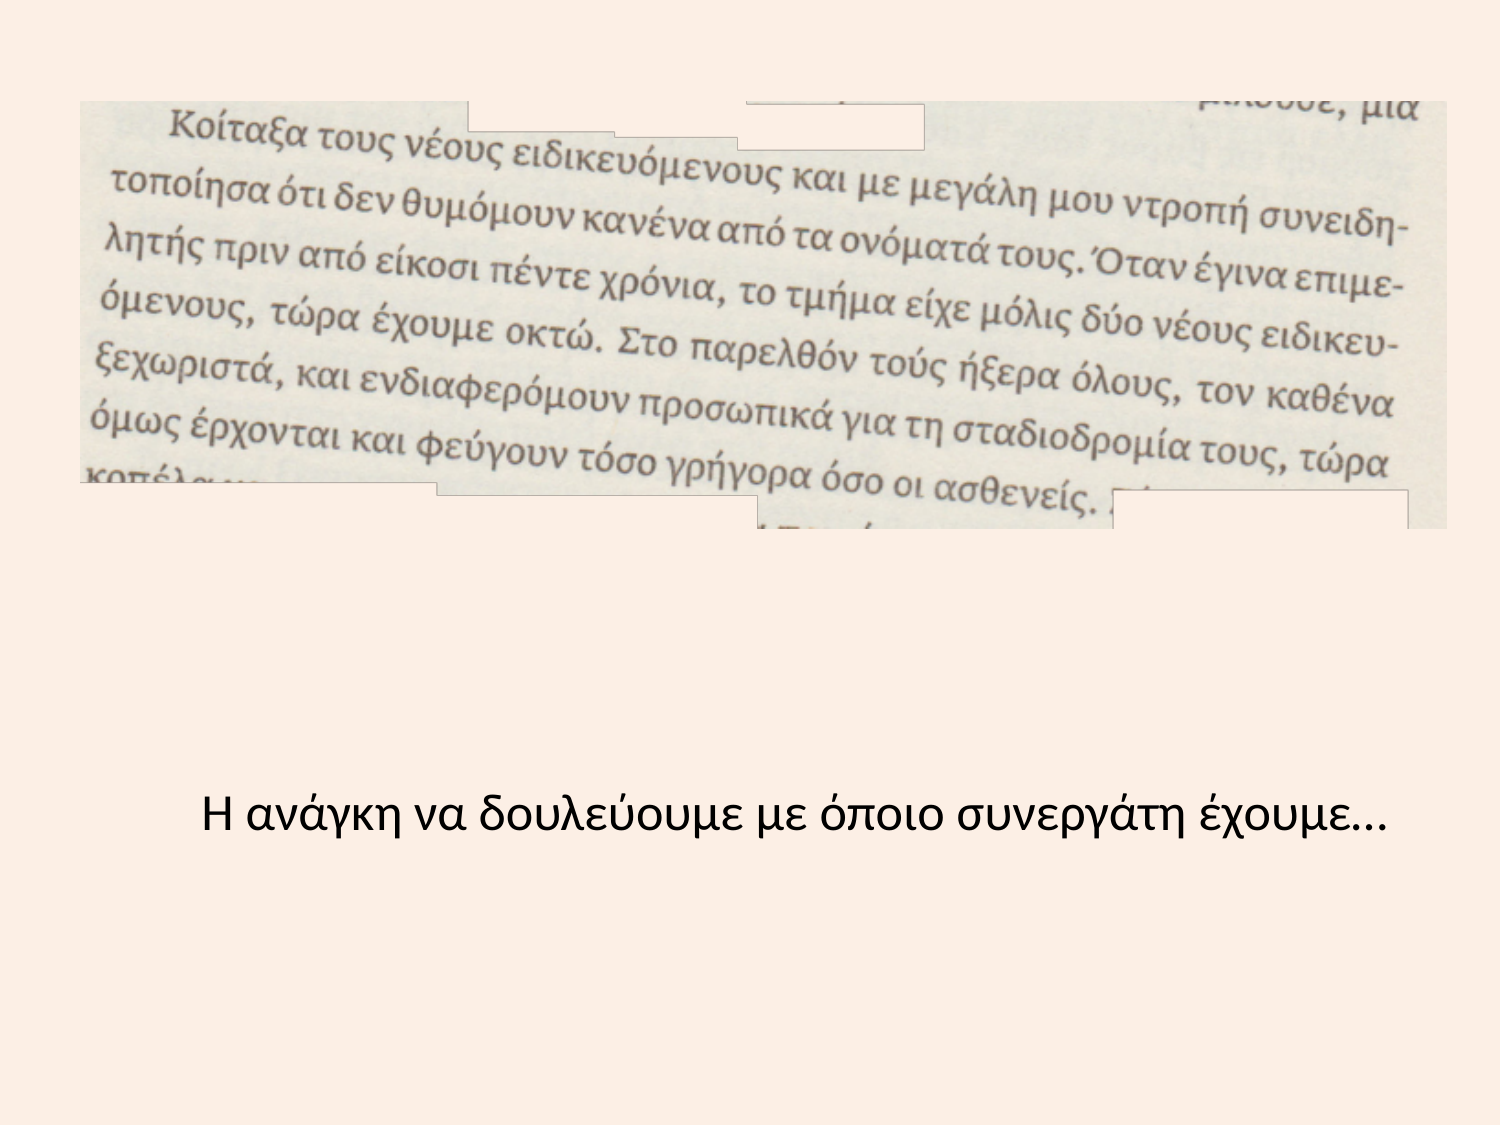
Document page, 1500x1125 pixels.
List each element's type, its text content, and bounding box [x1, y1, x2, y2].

text_box Η ανάγκη να δουλεύουμε με όποιο συνεργάτη έχουμε… [186, 771, 1419, 849]
picture [80, 101, 1447, 529]
